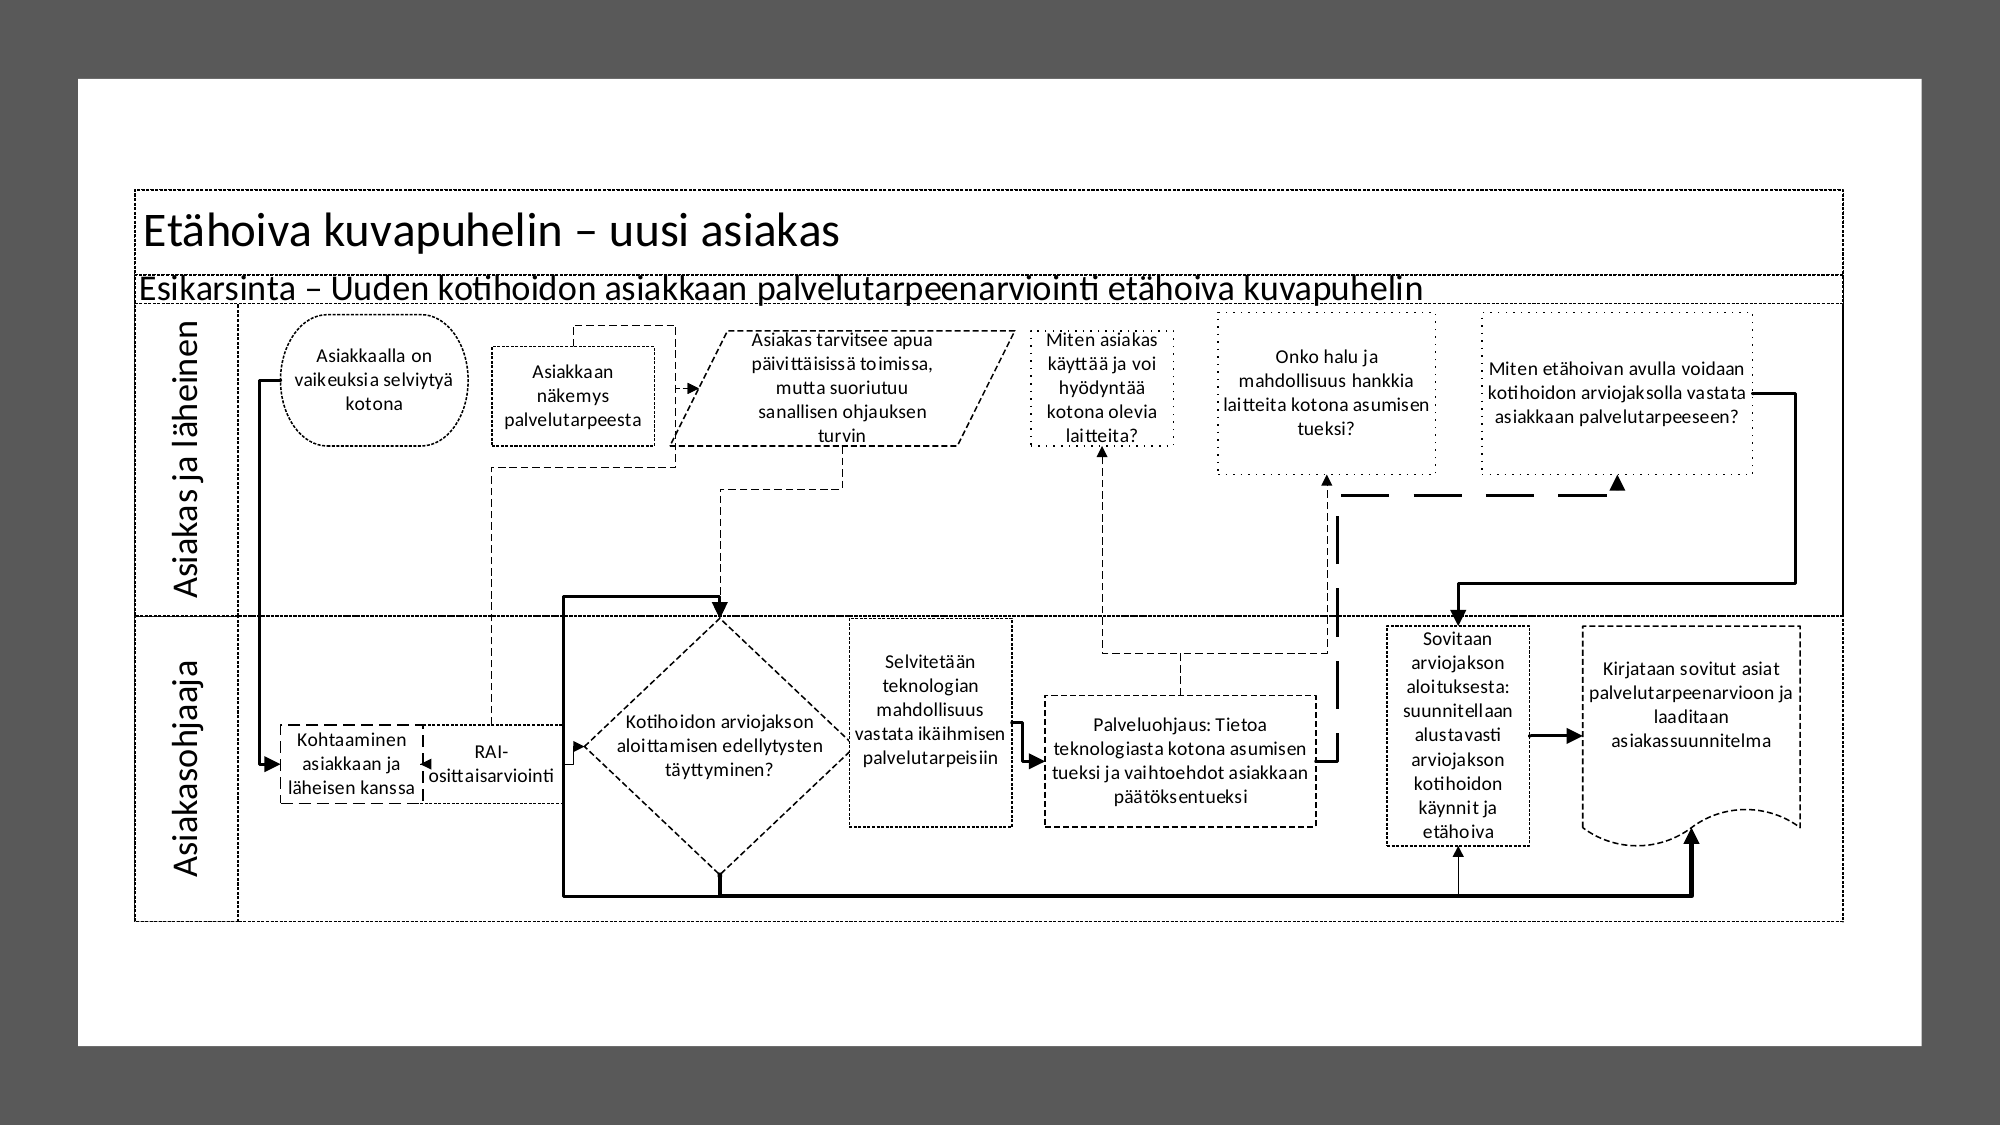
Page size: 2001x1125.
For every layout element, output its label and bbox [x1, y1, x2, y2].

text_box [77, 78, 1923, 1047]
picture [105, 151, 1895, 973]
text_box [0, 0, 2000, 1125]
